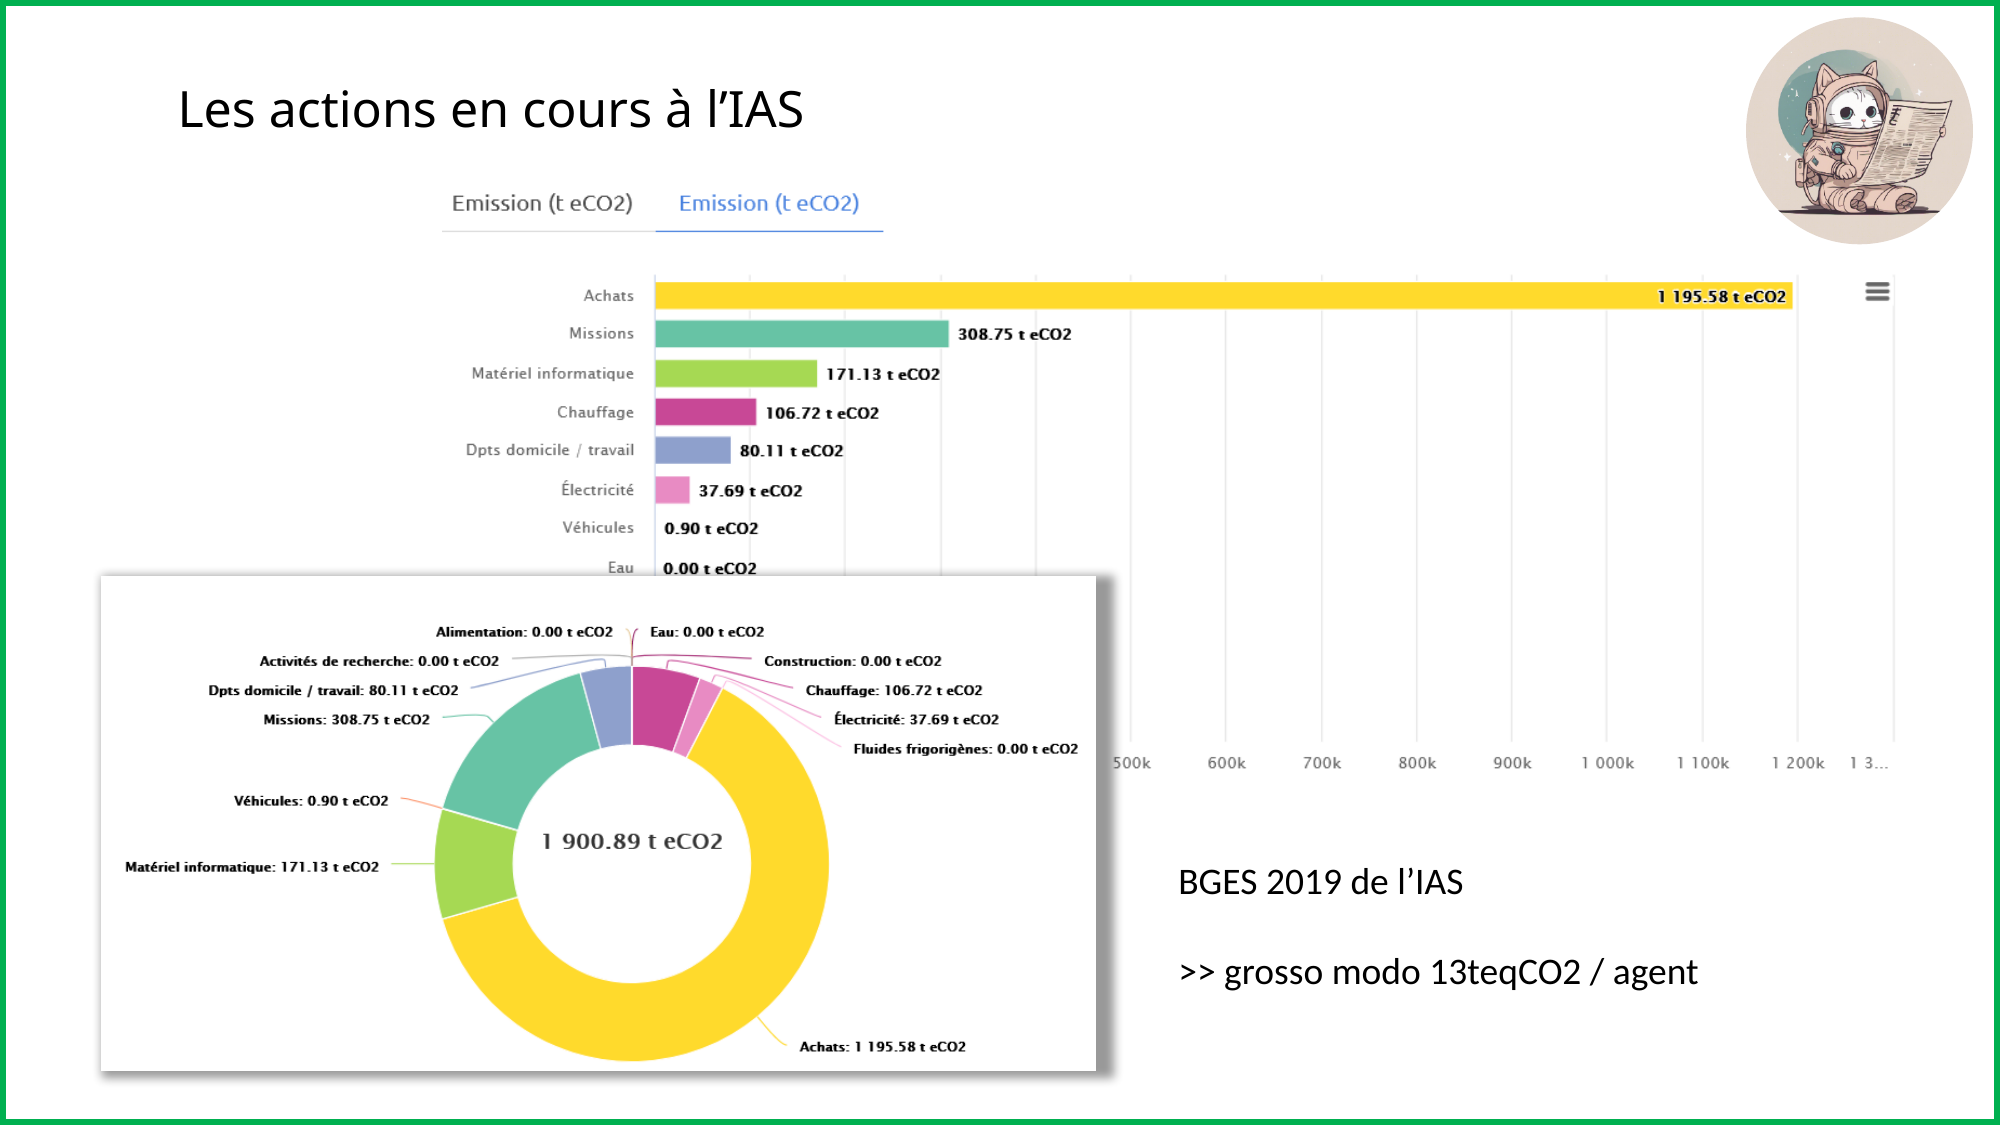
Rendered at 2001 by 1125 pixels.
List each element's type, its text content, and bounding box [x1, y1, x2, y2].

text_box [0, 0, 2000, 1125]
text_box BGES 2019 de l’IAS >> grosso modo 13teqCO2 / agent [1163, 849, 1841, 1000]
picture [101, 17, 1973, 1071]
